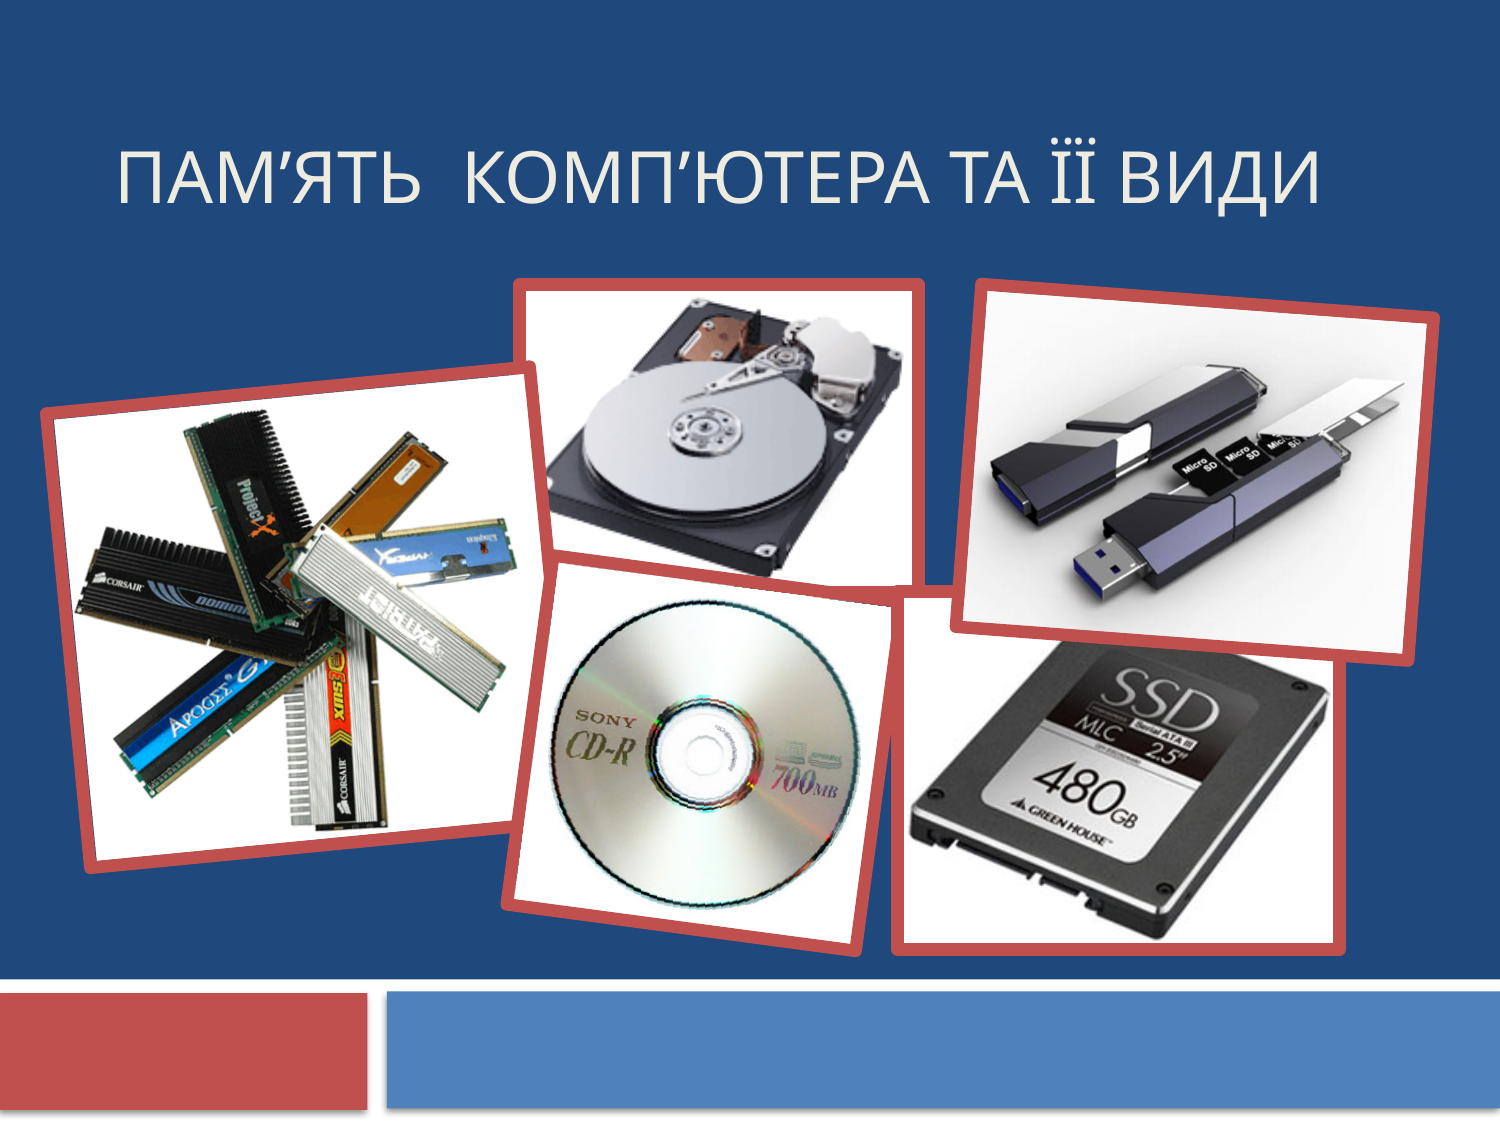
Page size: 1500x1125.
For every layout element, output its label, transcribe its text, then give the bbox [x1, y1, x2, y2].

picture [54, 290, 913, 943]
picture [903, 291, 1426, 944]
title Пам’ять комп’ютера та її види [100, 42, 1376, 225]
